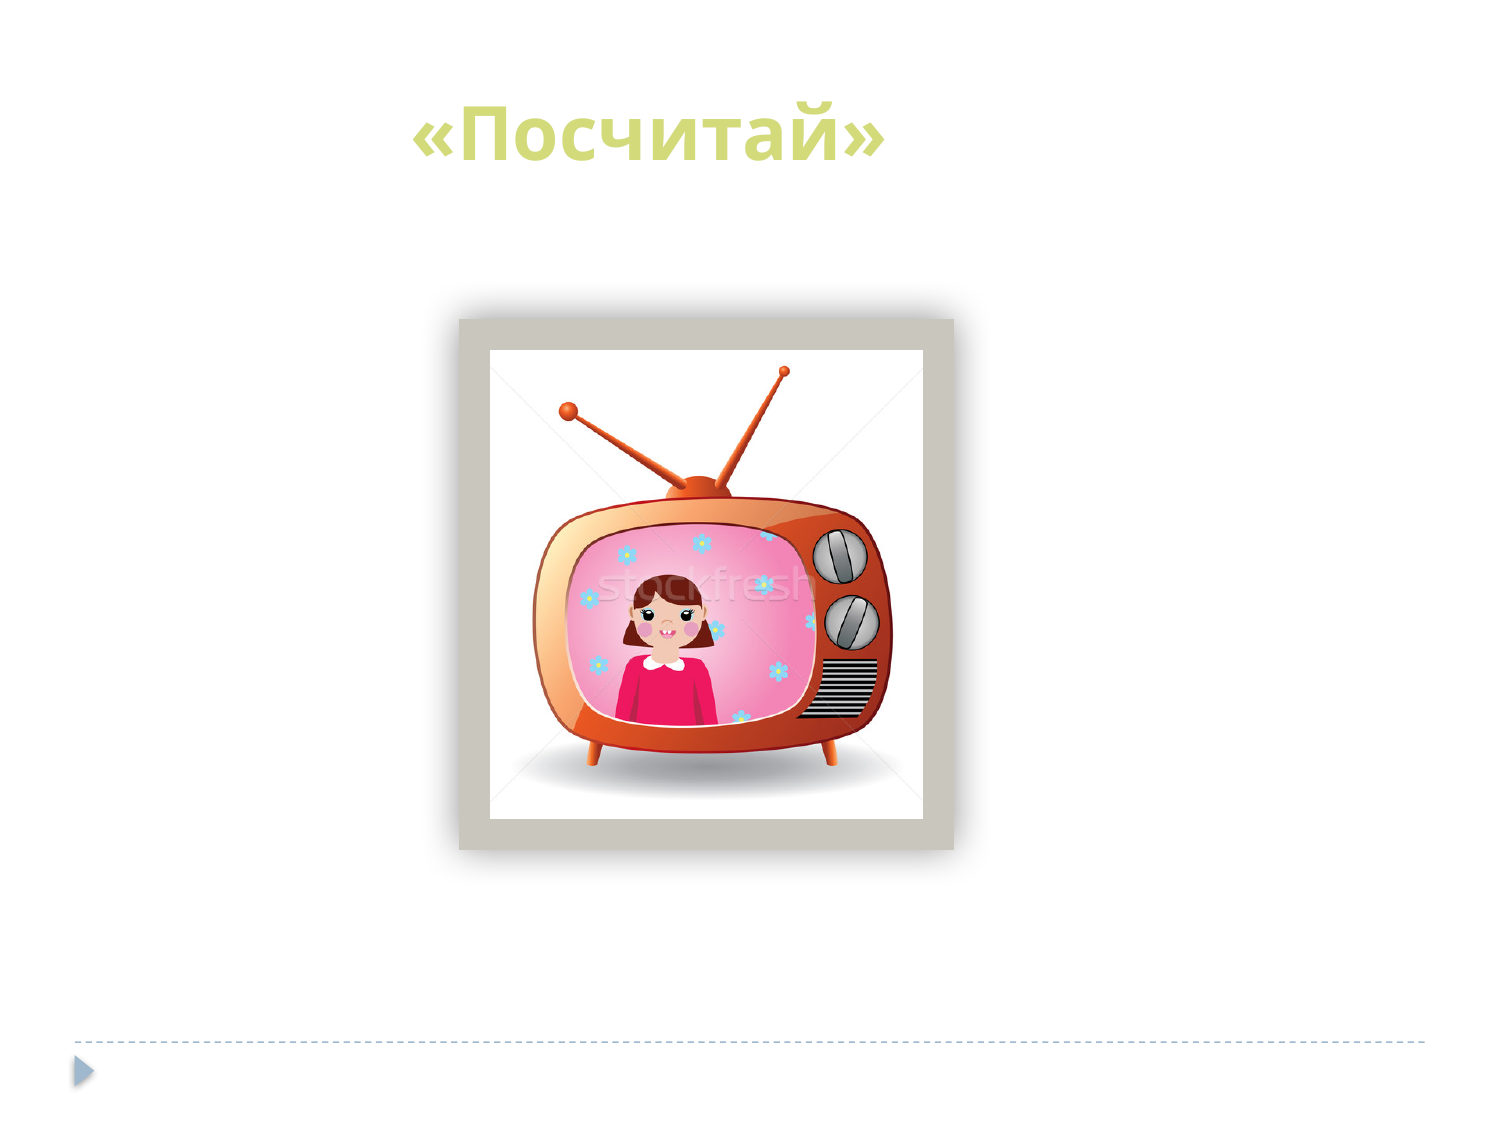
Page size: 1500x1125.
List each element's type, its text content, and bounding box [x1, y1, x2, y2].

picture [489, 349, 924, 819]
text_box «Посчитай» [348, 78, 951, 183]
